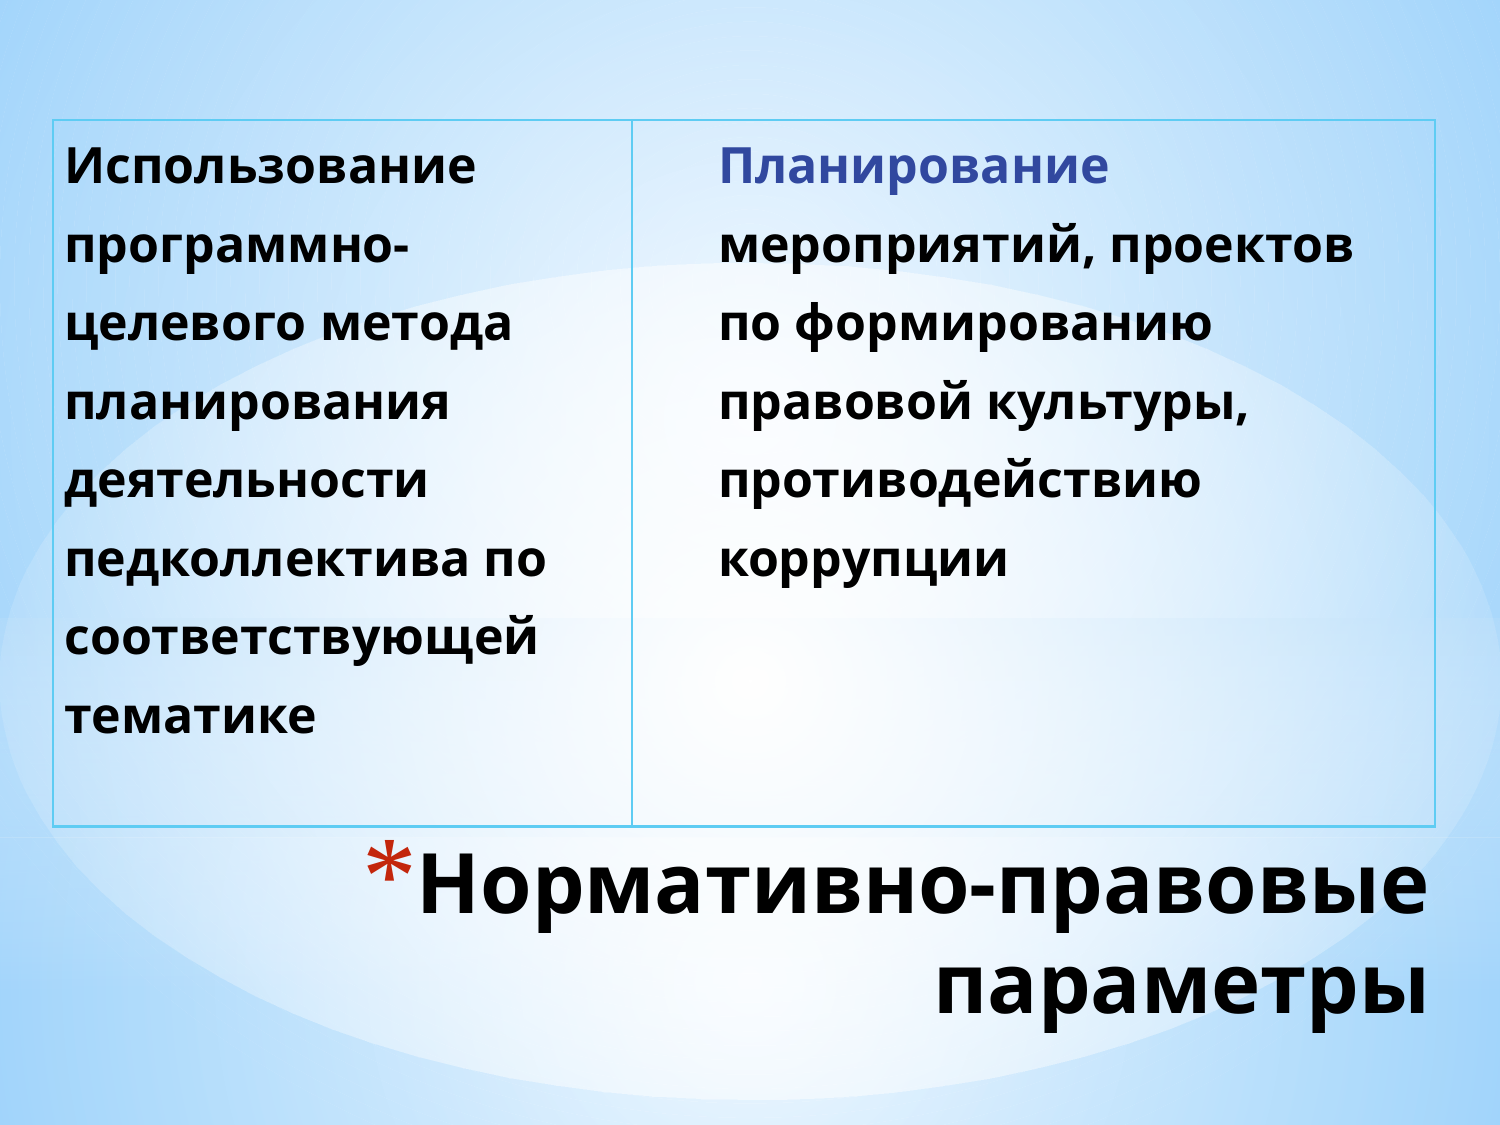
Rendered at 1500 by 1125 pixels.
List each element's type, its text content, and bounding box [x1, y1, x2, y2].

table_header Использование программно-целевого метода планирования деятельности педколлектива по соответствующей тематике [54, 121, 631, 825]
table_header Планирование мероприятий, проектов по формированию правовой культуры, противодействию коррупции [633, 121, 1434, 825]
title Нормативно-правовые параметры [265, 822, 1446, 1010]
